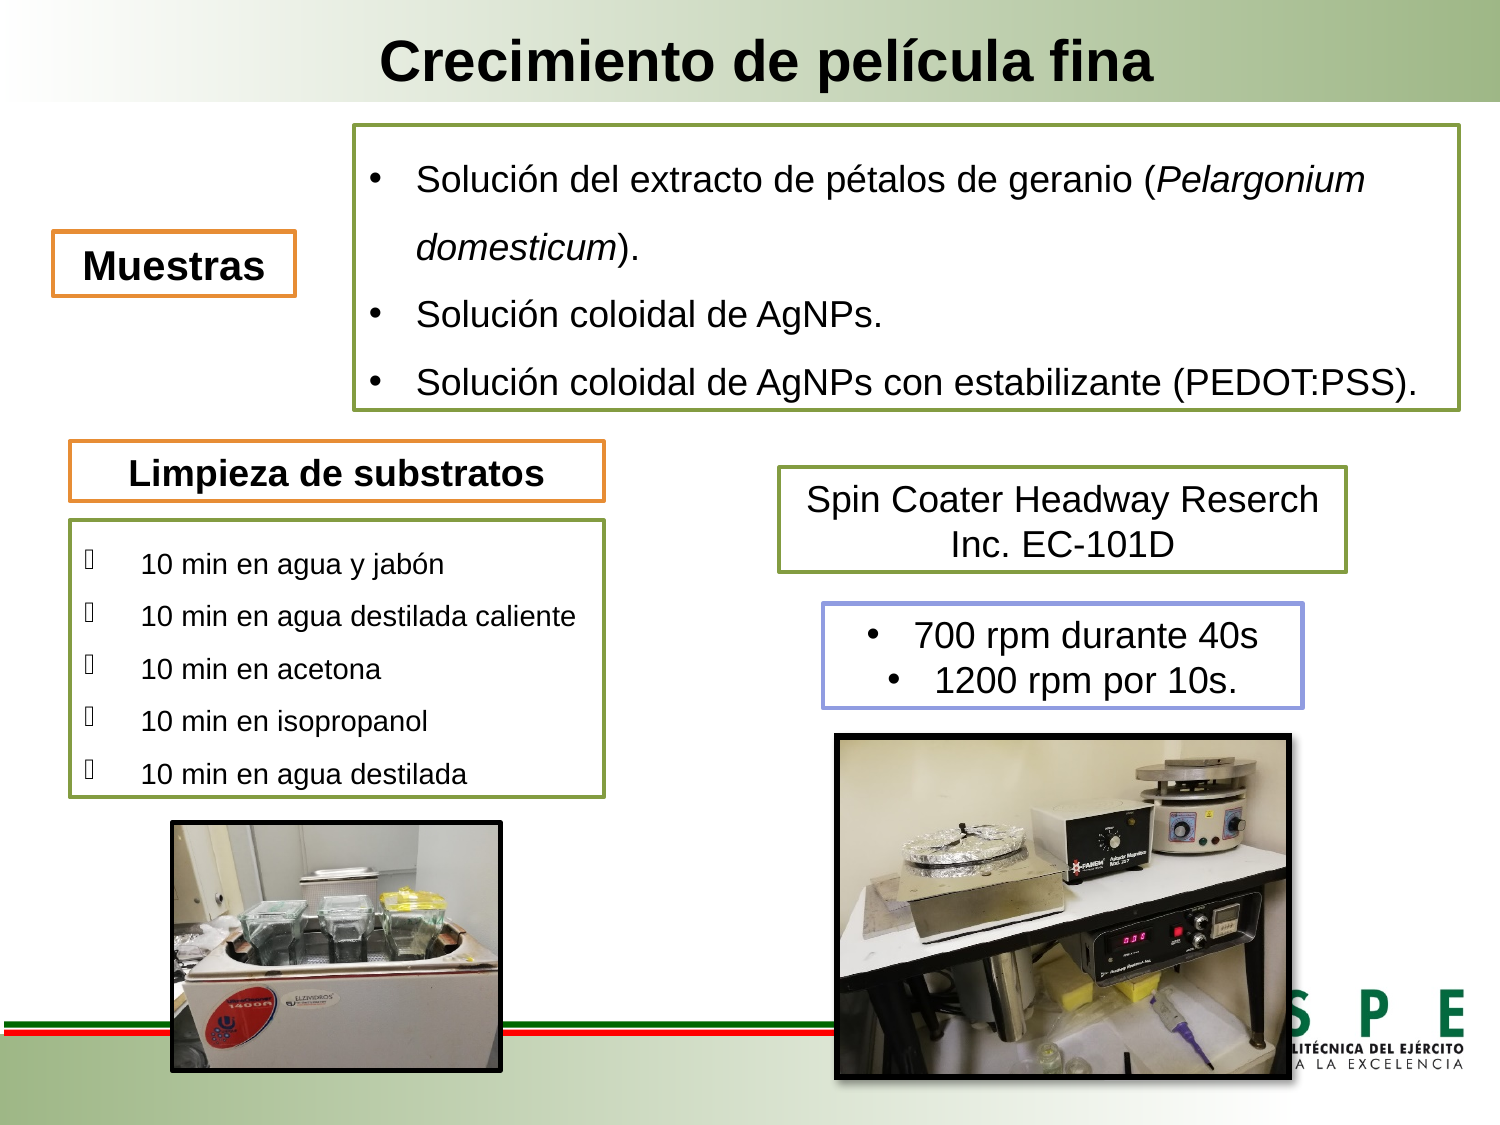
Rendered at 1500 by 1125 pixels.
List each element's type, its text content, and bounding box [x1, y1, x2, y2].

text_box 10 min en agua y jabón 10 min en agua destilada caliente 10 min en acetona 10 min en isopropanol 10 min en agua destilada [68, 518, 606, 799]
text_box 700 rpm durante 40s 1200 rpm por 10s. [821, 601, 1305, 710]
picture [173, 824, 499, 1069]
text_box Muestras [51, 229, 297, 298]
picture [1104, 976, 1483, 1081]
text_box Spin Coater Headway Reserch Inc. EC-101D [777, 465, 1348, 574]
picture [839, 739, 1286, 1075]
text_box Crecimiento de película fina [364, 16, 1170, 101]
text_box Limpieza de substratos [68, 439, 606, 503]
text_box Solución del extracto de pétalos de geranio (Pelargonium domesticum). Solución coloidal de AgNPs. Solución coloidal de AgNPs con estabilizante (PEDOT:PSS). [352, 123, 1461, 412]
